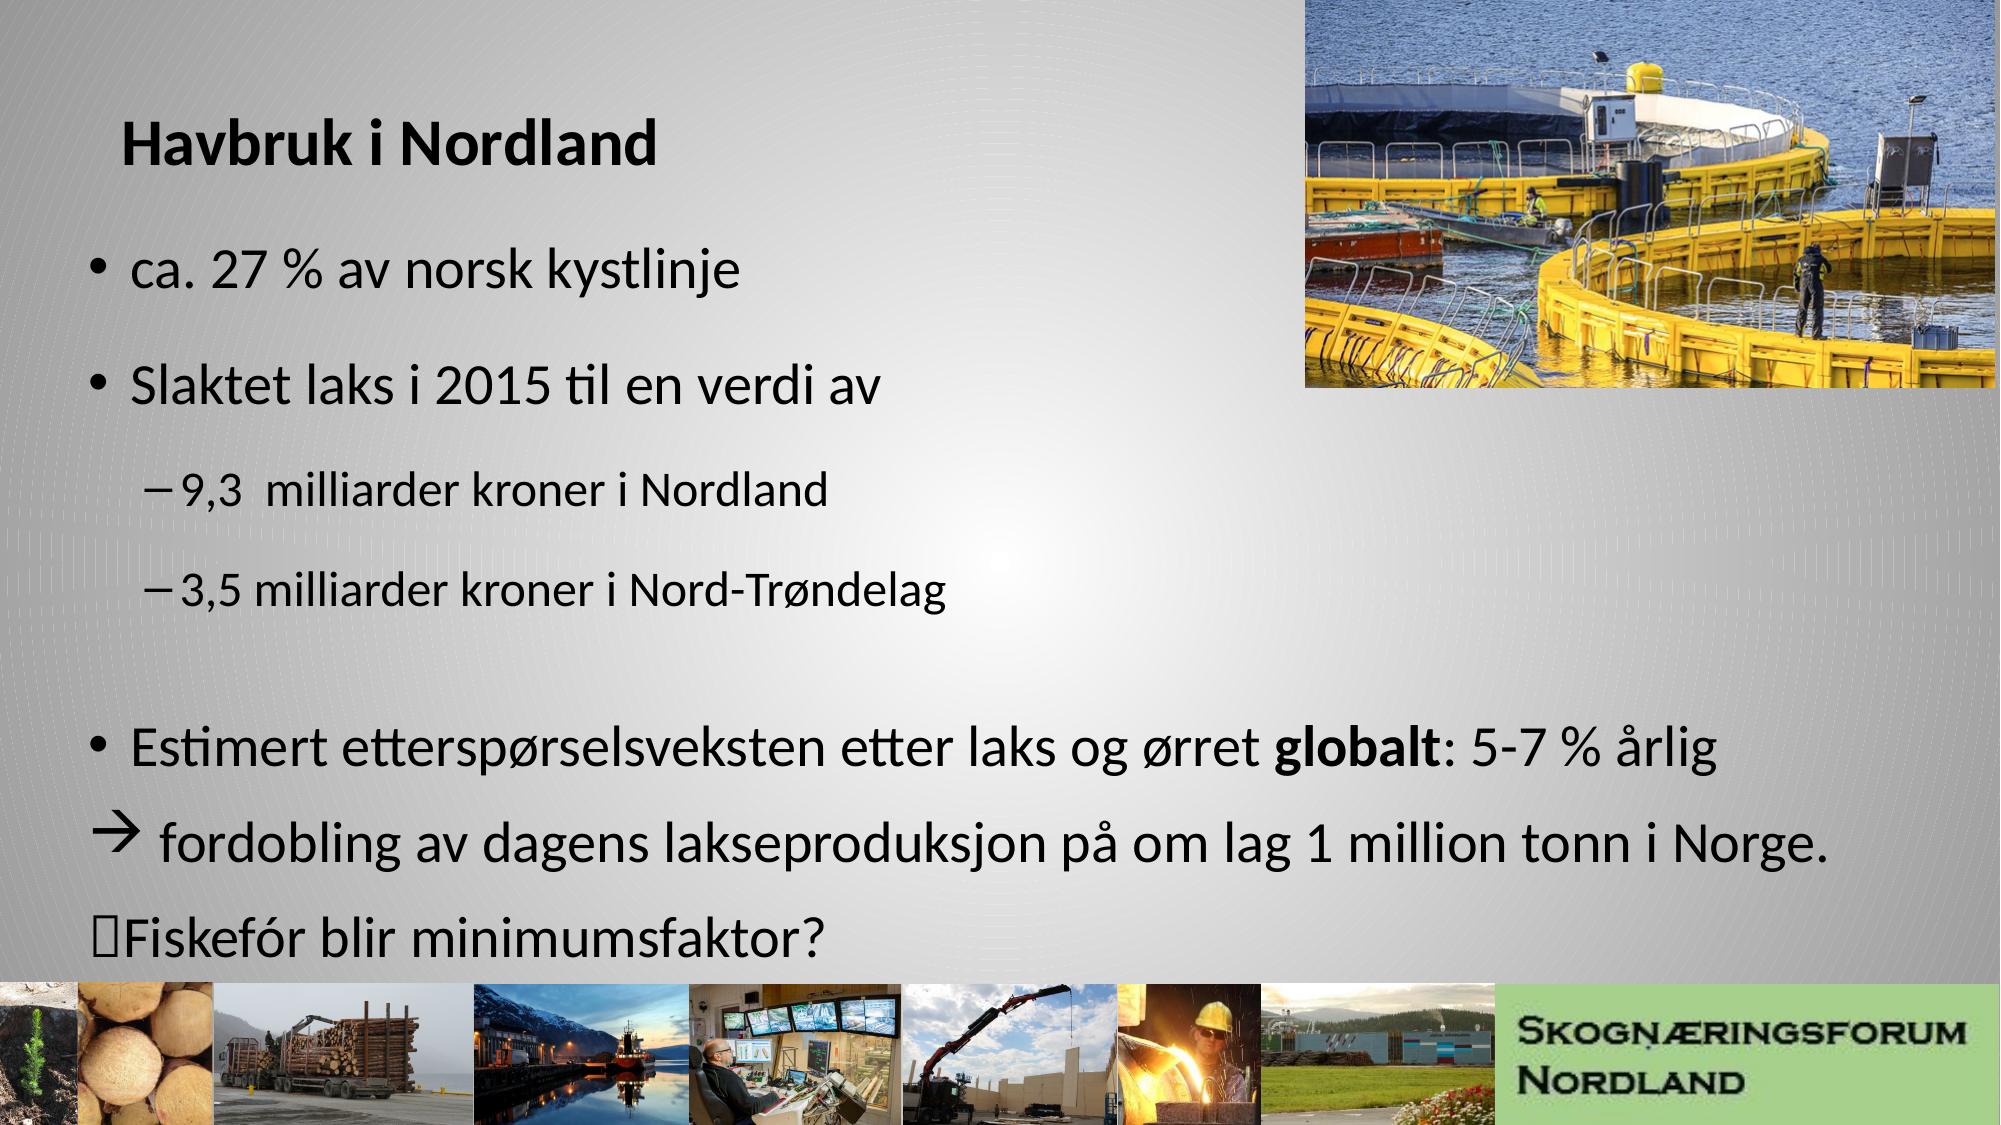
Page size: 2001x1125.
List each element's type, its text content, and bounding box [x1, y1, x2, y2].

text_box Havbruk i Nordland [106, 91, 1299, 187]
picture [0, 982, 2000, 1125]
list ca. 27 % av norsk kystlinje Slaktet laks i 2015 til en verdi av 9,3 milliarder kroner i Nordland 3,5 milliarder kroner i Nord-Trøndelag Estimert etterspørselsveksten etter laks og ørret globalt: 5-7 % årlig fordobling av dagens lakseproduksjon på om lag 1 million tonn i Norge. Fiskefór blir minimumsfaktor? [73, 187, 1918, 981]
picture [1304, 0, 1995, 389]
